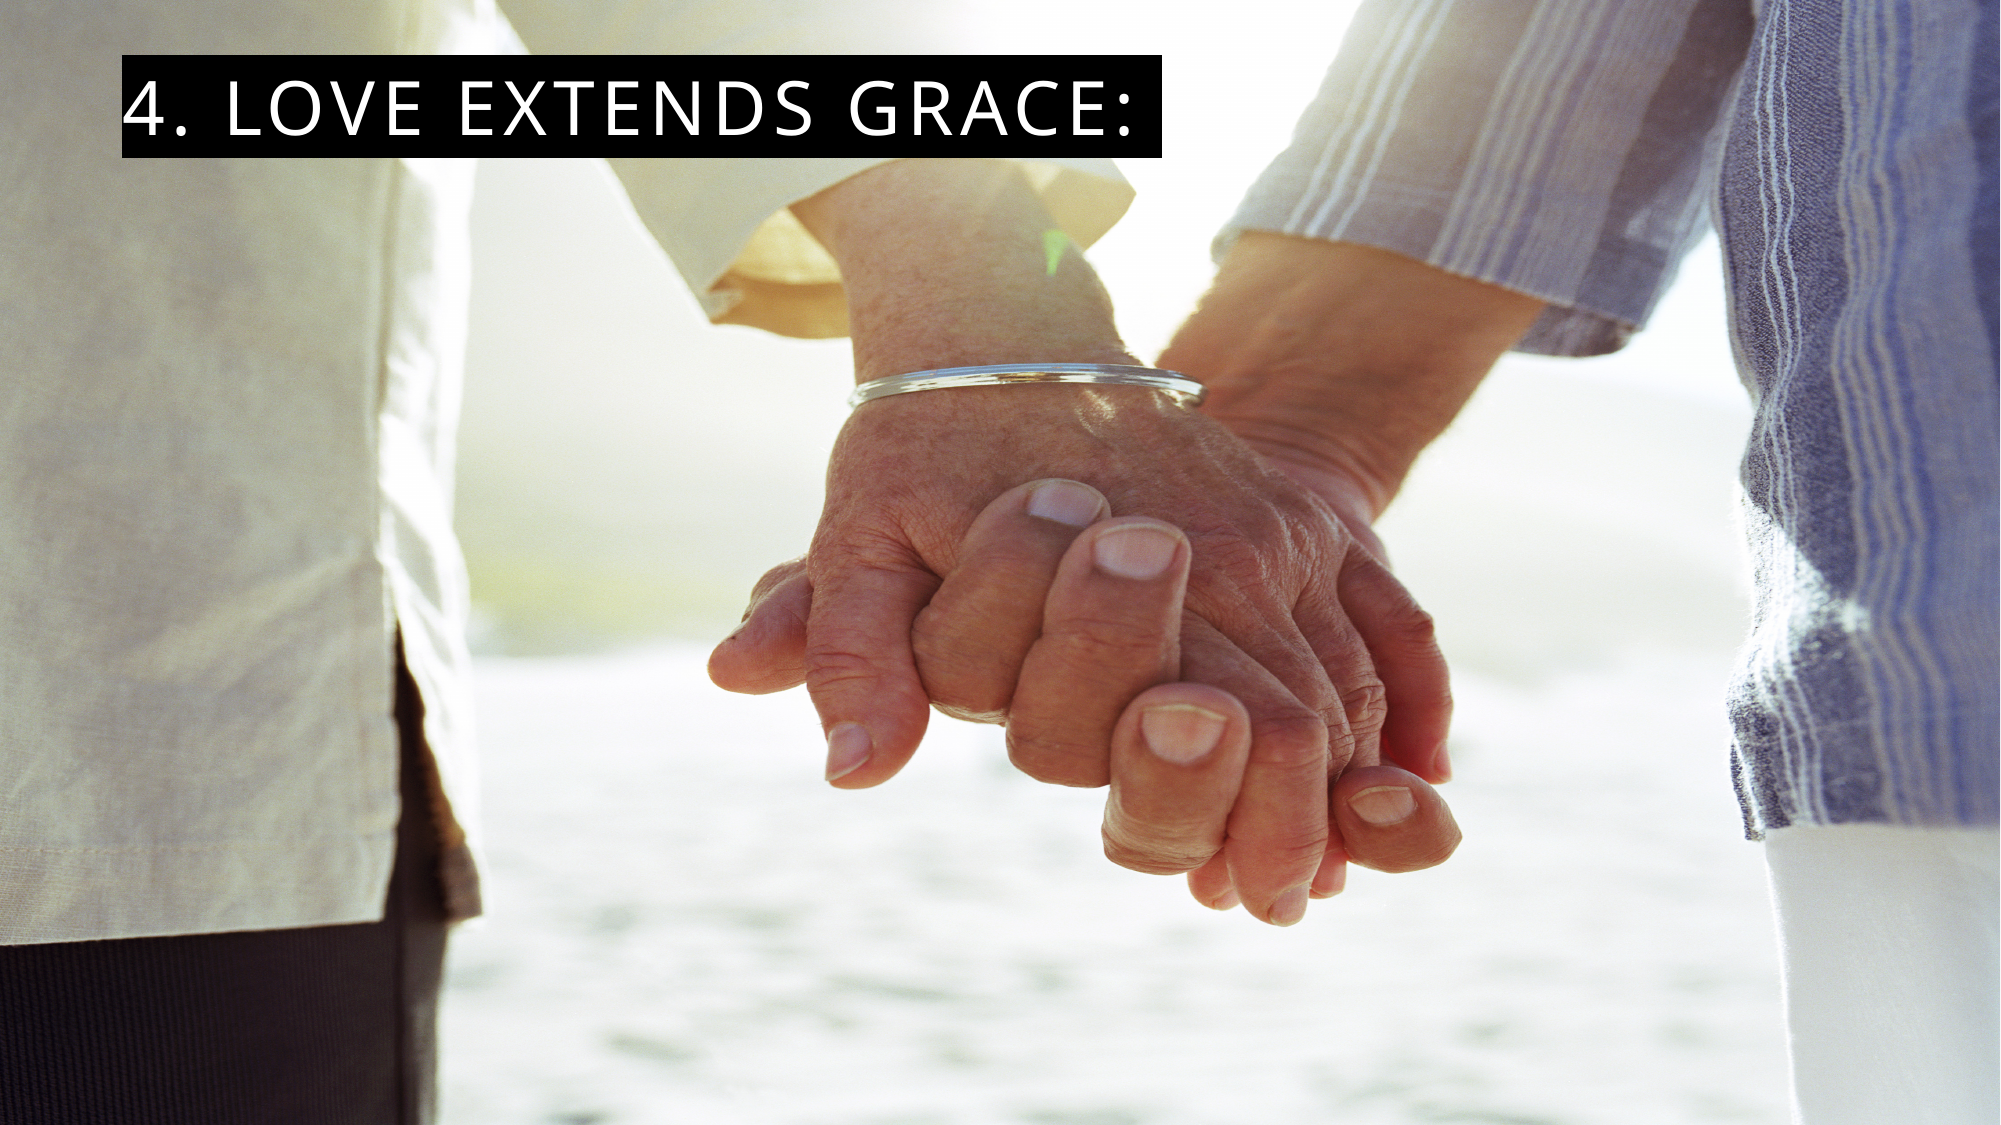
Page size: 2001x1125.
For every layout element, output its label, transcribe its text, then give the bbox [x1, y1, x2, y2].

picture [0, 0, 2001, 1125]
title 4. Love Extends Grace: [107, 34, 1848, 159]
